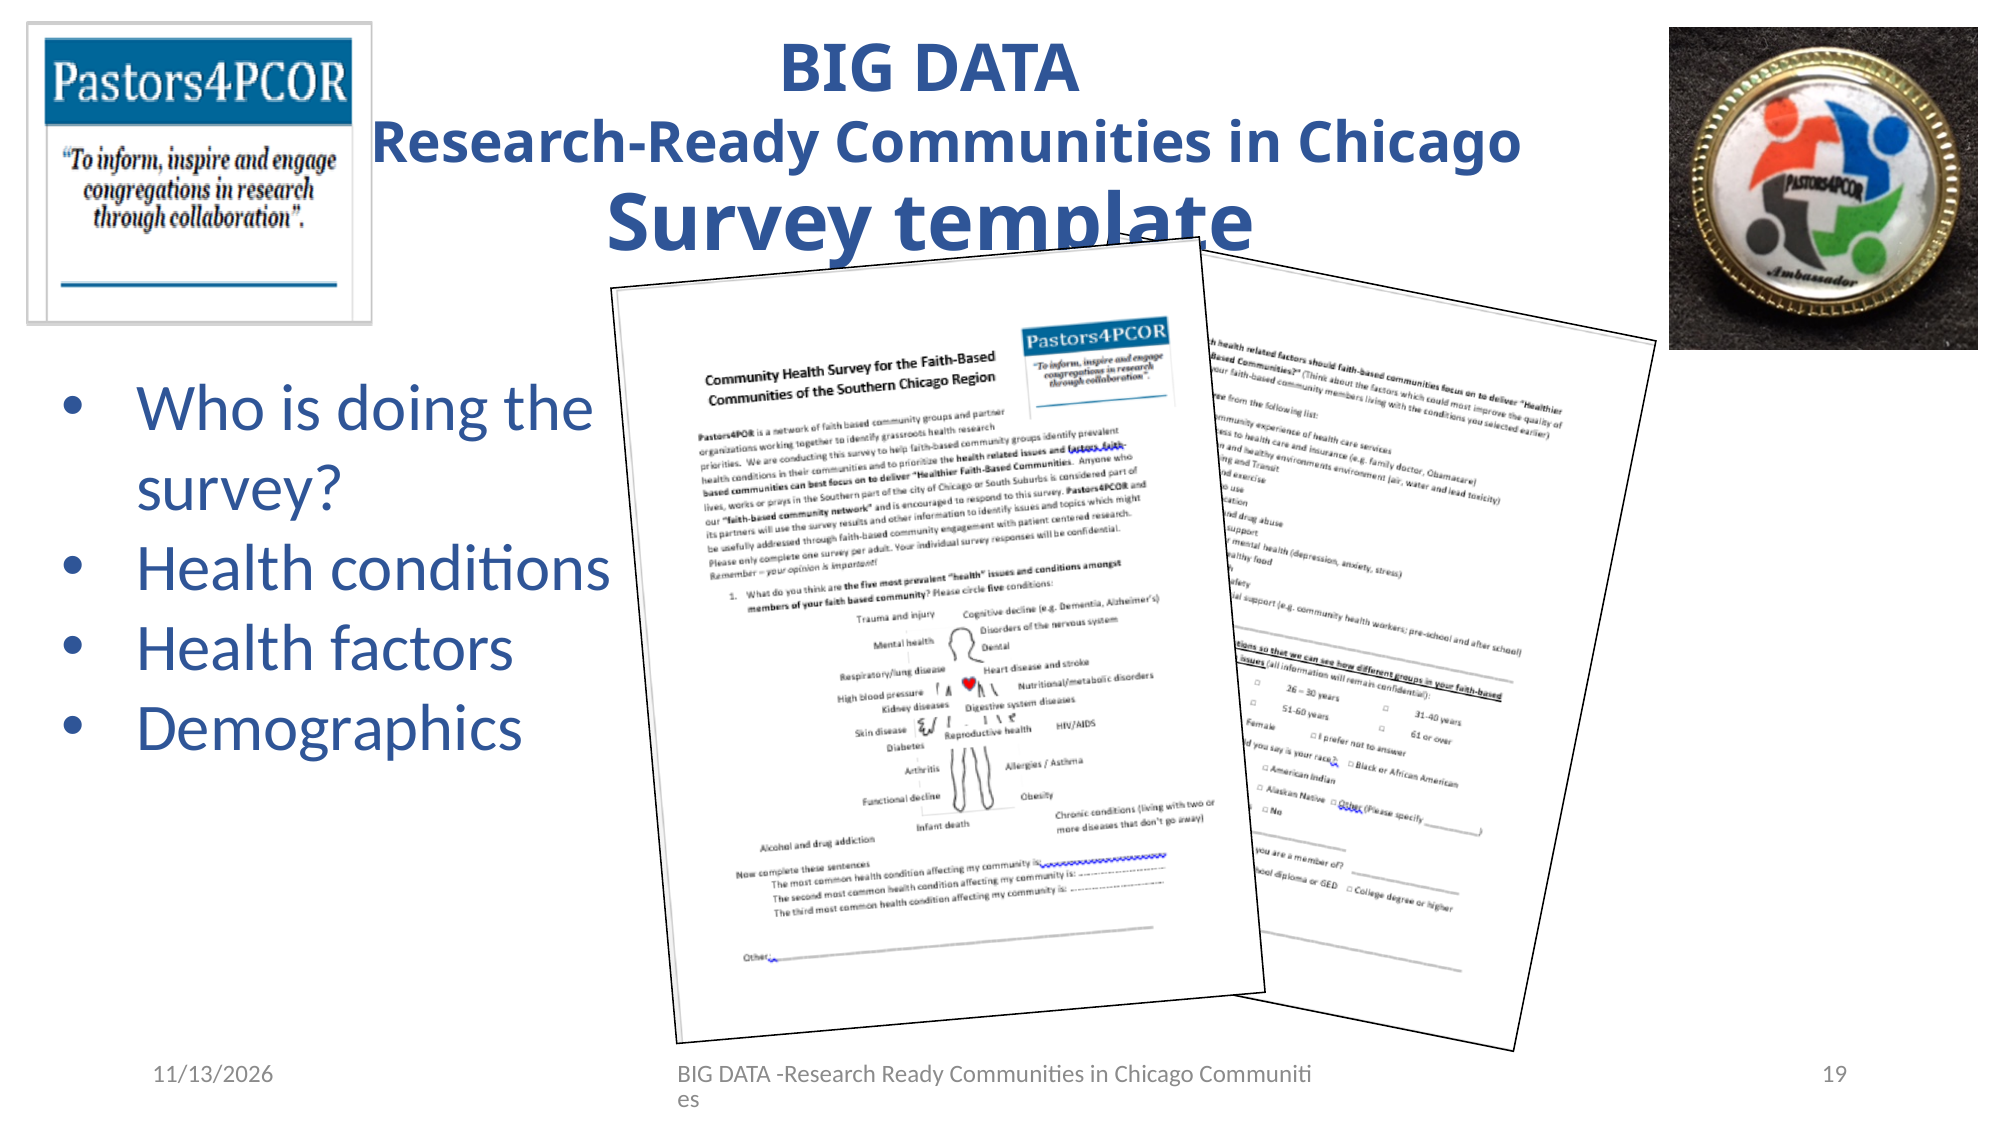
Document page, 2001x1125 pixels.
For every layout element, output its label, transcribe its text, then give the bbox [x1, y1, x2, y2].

text_box Who is doing the survey? Health conditions Health factors Demographics [46, 356, 643, 772]
picture [1669, 27, 1978, 350]
title Survey template [373, 172, 1604, 277]
picture [613, 239, 1654, 1042]
footer BIG DATA -Research Ready Communities in Chicago Communities [662, 1042, 1338, 1103]
slide_number 19 [1412, 1042, 1863, 1103]
picture [26, 21, 373, 326]
text_box BIG DATA Research-Ready Communities in Chicago [326, 0, 1550, 215]
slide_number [137, 1042, 588, 1103]
